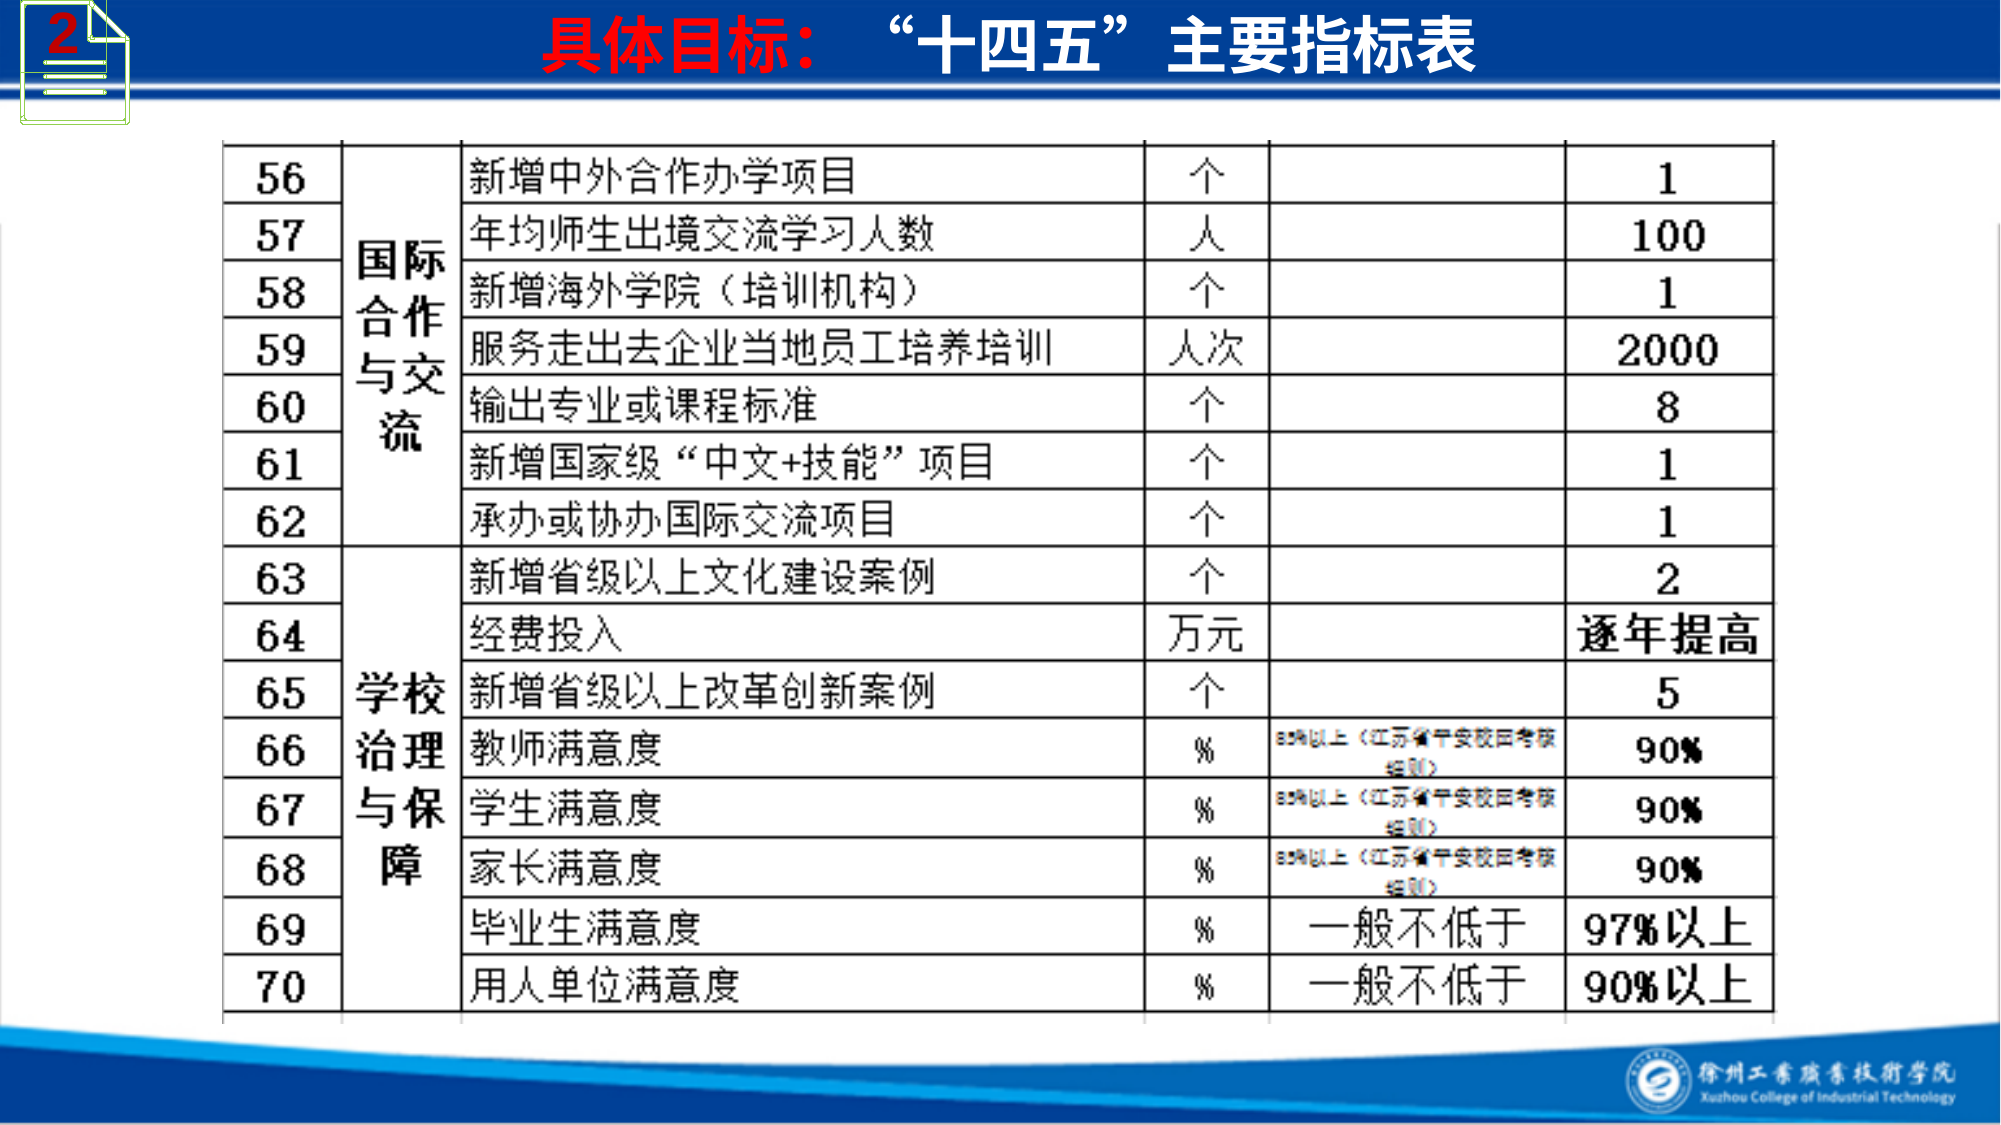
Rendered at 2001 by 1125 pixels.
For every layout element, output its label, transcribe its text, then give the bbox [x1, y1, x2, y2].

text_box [20, 0, 130, 125]
picture [0, 0, 2001, 1125]
text_box 具体目标：“十四五”主要指标表 [494, 3, 1506, 104]
